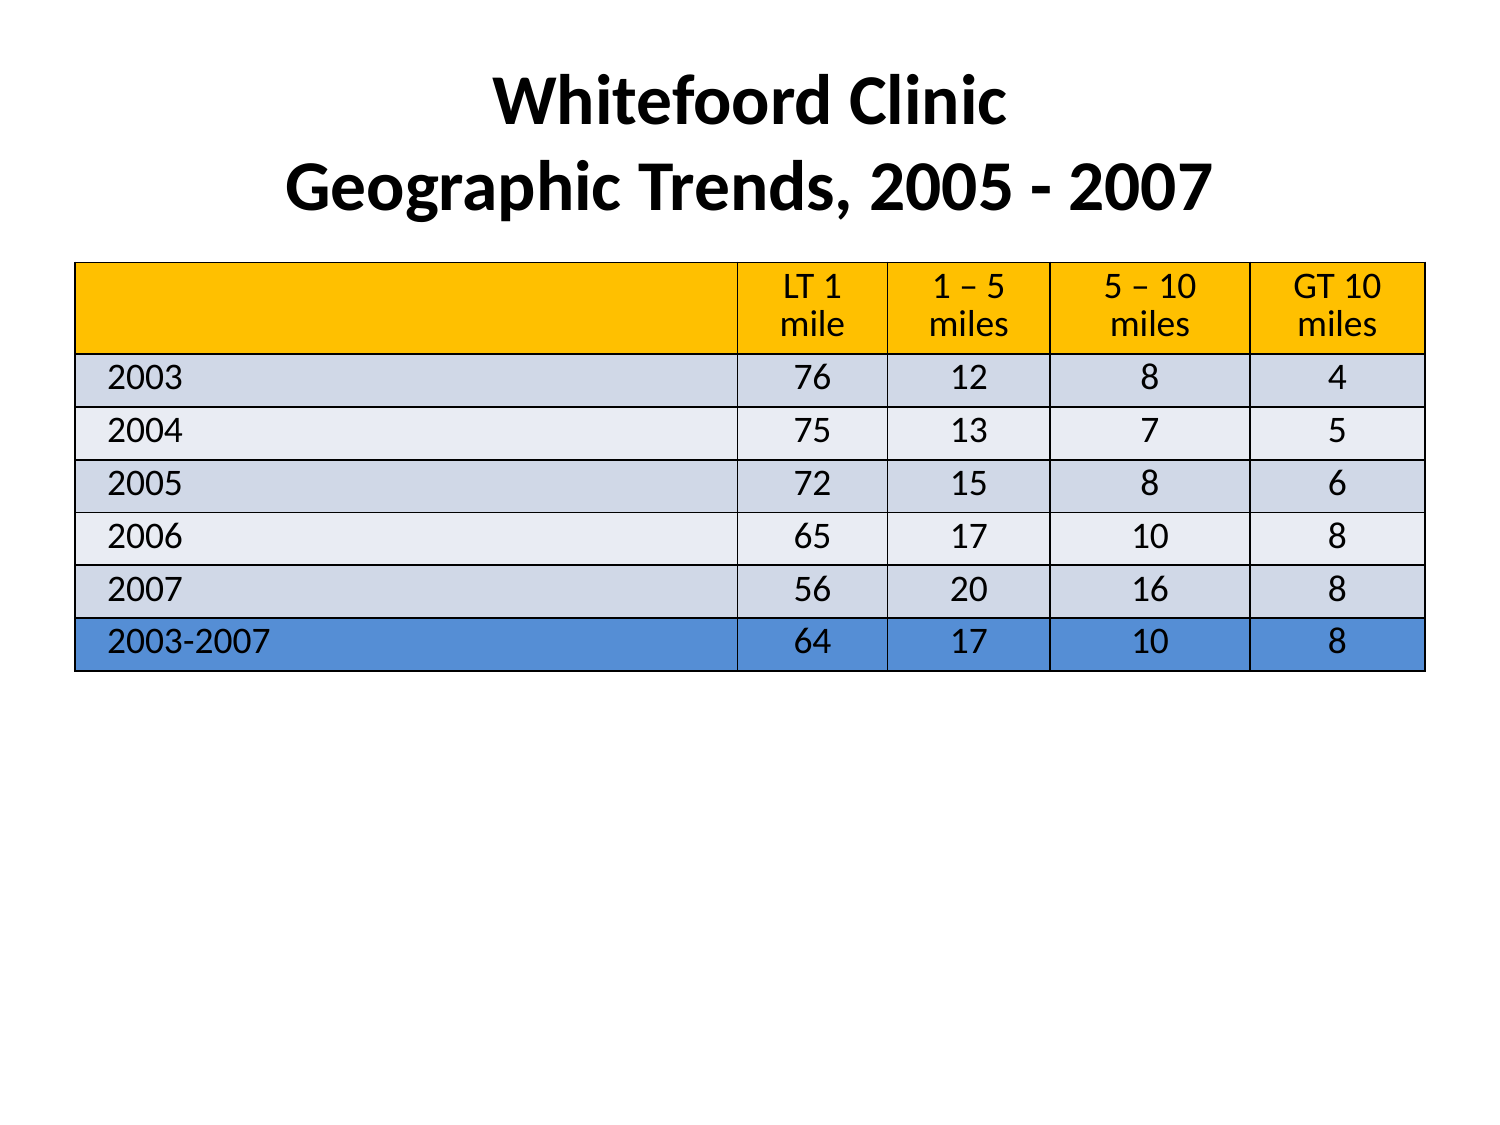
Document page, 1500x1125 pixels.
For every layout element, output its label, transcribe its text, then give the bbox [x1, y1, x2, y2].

table_cell 16 [1051, 566, 1249, 617]
table_cell 13 [888, 408, 1049, 459]
table_cell 2003 [76, 355, 737, 406]
table_cell 10 [1051, 513, 1249, 564]
table_cell 76 [738, 355, 887, 406]
title Whitefoord Clinic Geographic Trends, 2005 - 2007 [75, 45, 1425, 233]
table_cell 7 [1051, 408, 1249, 459]
table_cell 2006 [76, 513, 737, 564]
table_header LT 1 mile [738, 263, 887, 353]
table_cell 5 [1251, 408, 1424, 459]
table_cell 6 [1251, 461, 1424, 512]
table_cell 12 [888, 355, 1049, 406]
table_header 5 – 10 miles [1051, 263, 1249, 353]
table_cell 8 [1251, 513, 1424, 564]
table_header 1 – 5 miles [888, 263, 1049, 353]
table_cell 2003-2007 [76, 619, 737, 670]
table_cell 56 [738, 566, 887, 617]
table_cell 2005 [76, 461, 737, 512]
table_cell 64 [738, 619, 887, 670]
table_cell 65 [738, 513, 887, 564]
table_header [76, 263, 737, 353]
table_cell 2004 [76, 408, 737, 459]
table_cell 15 [888, 461, 1049, 512]
table_cell 20 [888, 566, 1049, 617]
table_cell 8 [1051, 355, 1249, 406]
table_cell 4 [1251, 355, 1424, 406]
table_cell 8 [1251, 566, 1424, 617]
table_cell 10 [1051, 619, 1249, 670]
table_cell 8 [1051, 461, 1249, 512]
table_cell 8 [1251, 619, 1424, 670]
table_cell 72 [738, 461, 887, 512]
table_cell 17 [888, 513, 1049, 564]
table_cell 2007 [76, 566, 737, 617]
table_header GT 10 miles [1251, 263, 1424, 353]
table_cell 75 [738, 408, 887, 459]
table_cell 17 [888, 619, 1049, 670]
